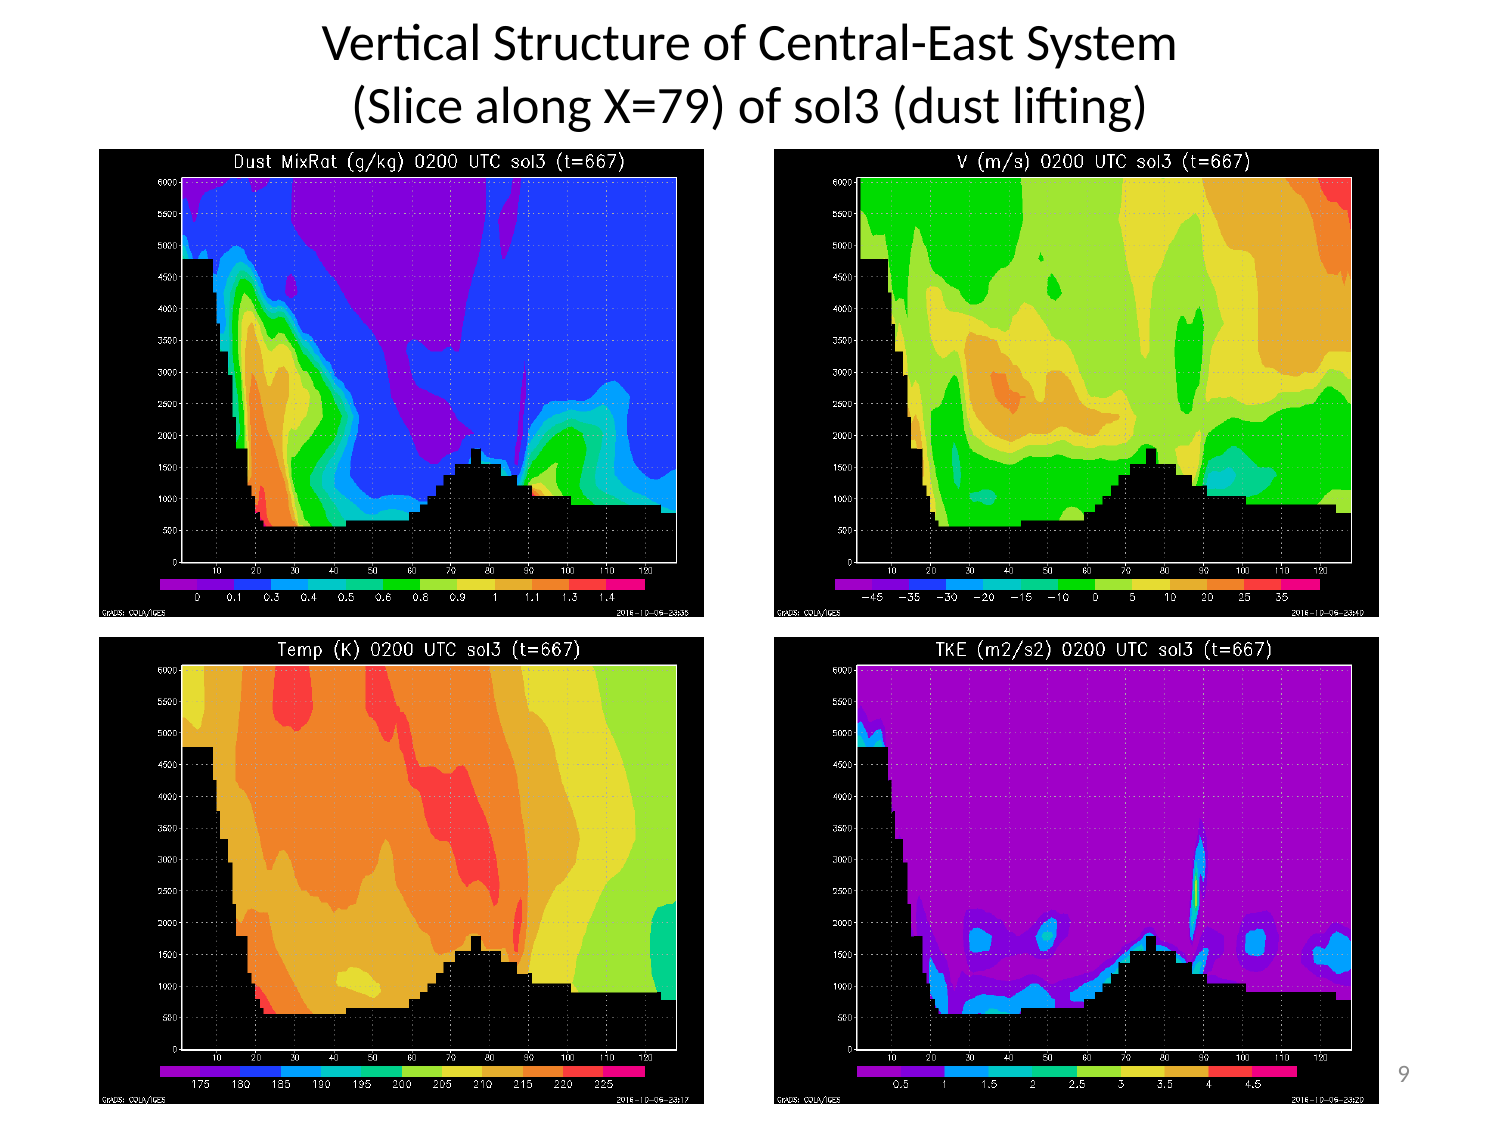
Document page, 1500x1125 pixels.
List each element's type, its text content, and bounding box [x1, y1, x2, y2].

picture [774, 149, 1380, 617]
picture [99, 637, 705, 1105]
title Vertical Structure of Central-East System (Slice along X=79) of sol3 (dust lifting) [75, 0, 1425, 143]
slide_number 9 [1384, 1042, 1425, 1103]
picture [99, 149, 705, 617]
picture [774, 637, 1380, 1105]
